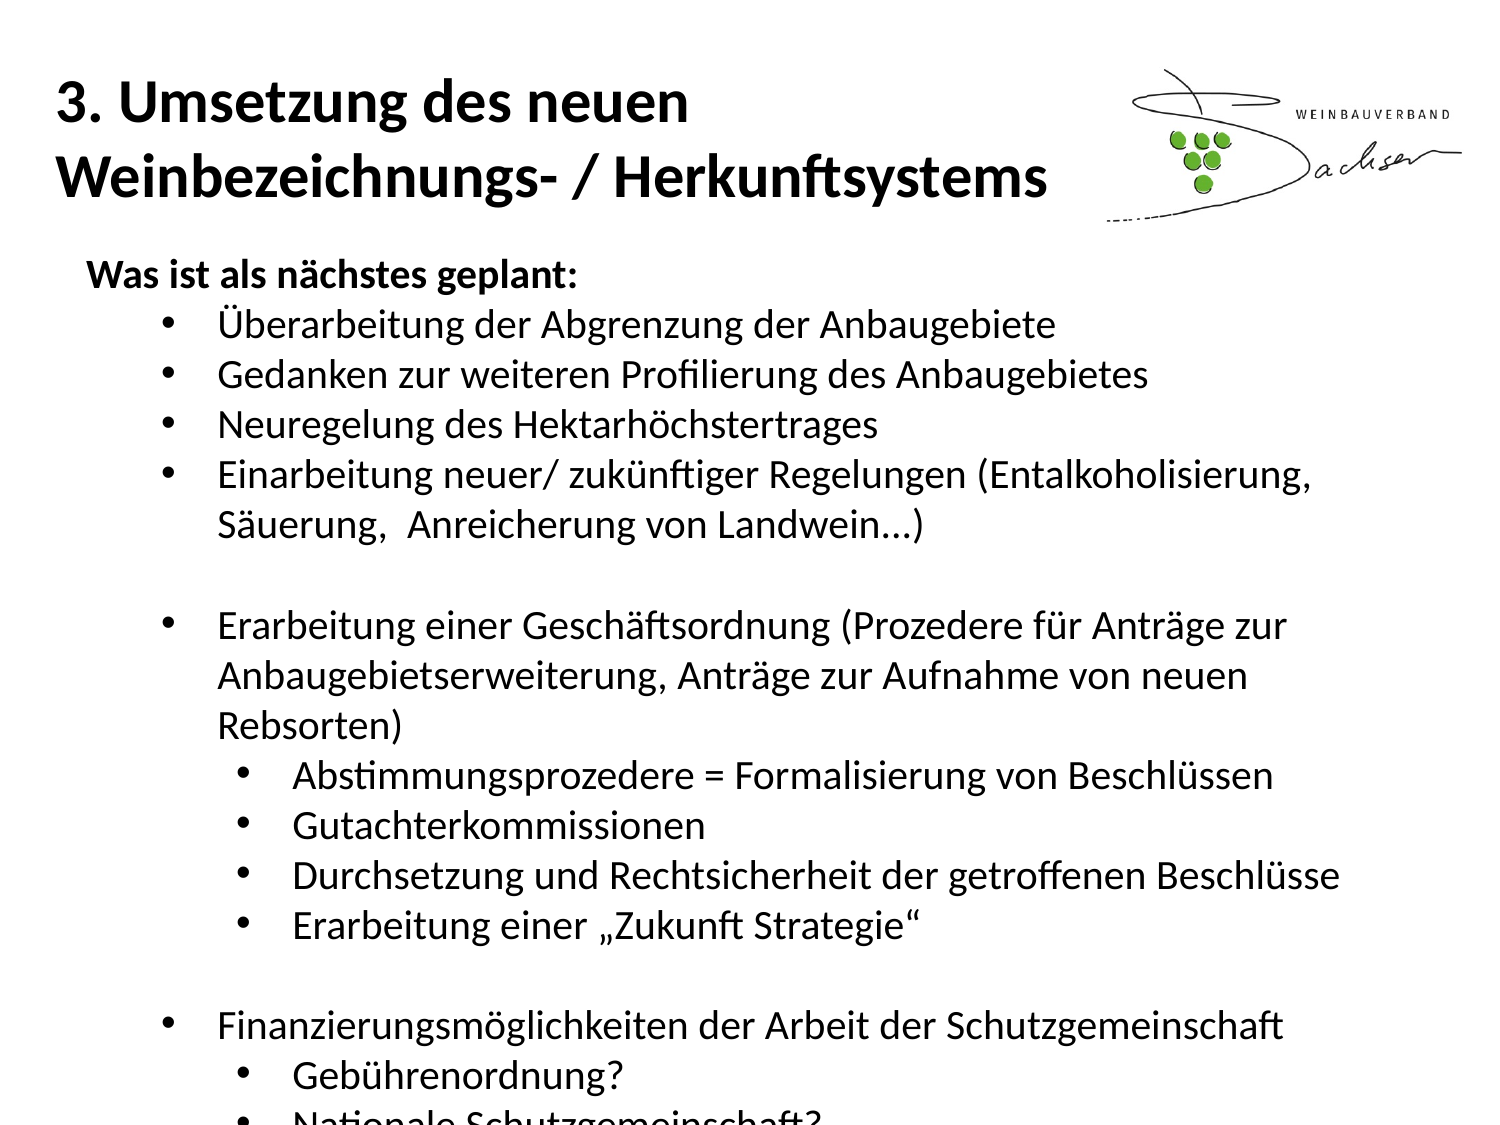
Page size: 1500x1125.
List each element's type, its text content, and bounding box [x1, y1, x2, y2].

picture [1104, 66, 1465, 224]
text_box Was ist als nächstes geplant: Überarbeitung der Abgrenzung der Anbaugebiete Gedanken zur weiteren Profilierung des Anbaugebietes Neuregelung des Hektarhöchstertrages Einarbeitung neuer/ zukünftiger Regelungen (Entalkoholisierung, Säuerung, Anreicherung von Landwein...) Erarbeitung einer Geschäftsordnung (Prozedere für Anträge zur Anbaugebietserweiterung, Anträge zur Aufnahme von neuen Rebsorten) Abstimmungsprozedere = Formalisierung von Beschlüssen Gutachterkommissionen Durchsetzung und Rechtsicherheit der getroffenen Beschlüsse Erarbeitung einer „Zukunft Strategie“ Finanzierungsmöglichkeiten der Arbeit der Schutzgemeinschaft Gebührenordnung? Nationale Schutzgemeinschaft? [70, 239, 1459, 1125]
text_box 3. Umsetzung des neuen Weinbezeichnungs- / Herkunftsystems [40, 54, 1105, 215]
